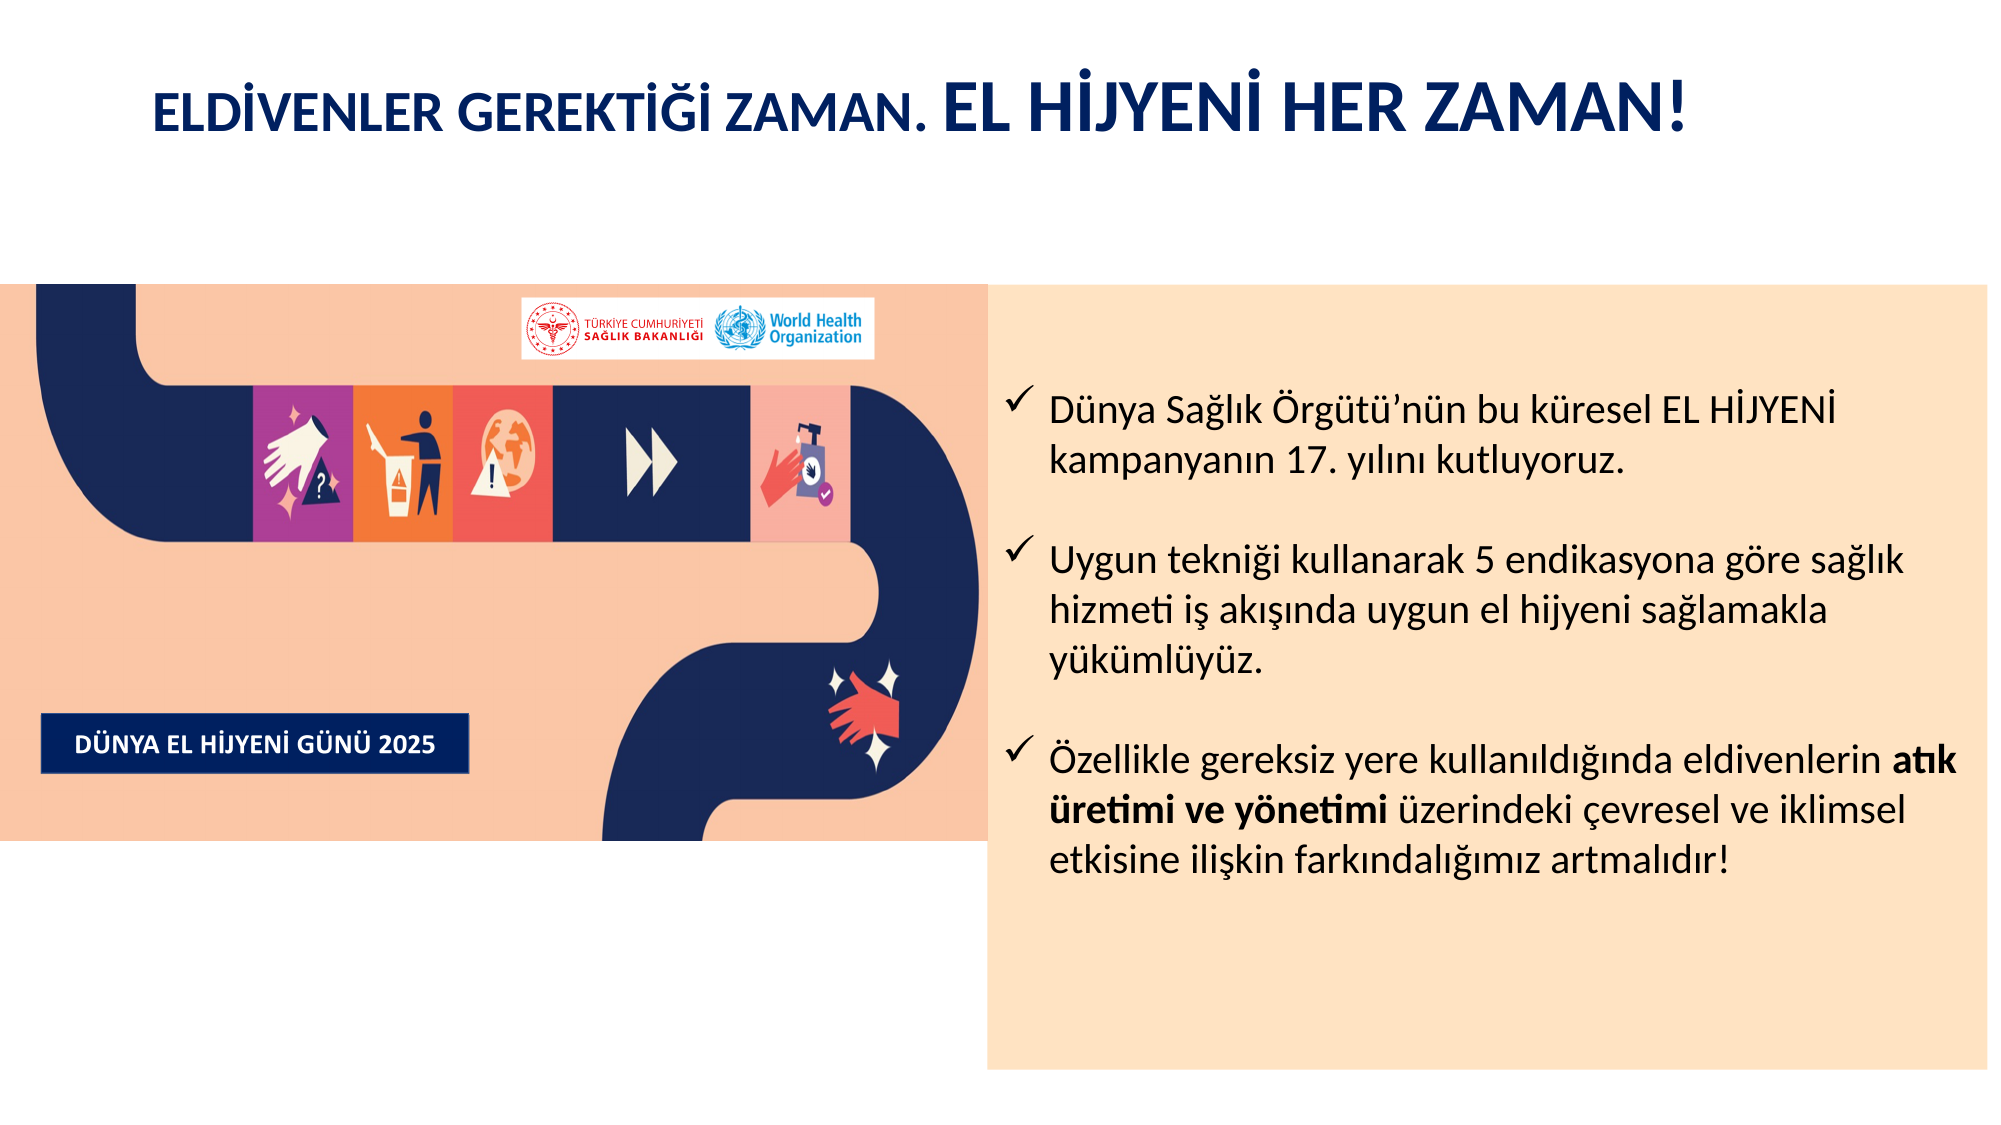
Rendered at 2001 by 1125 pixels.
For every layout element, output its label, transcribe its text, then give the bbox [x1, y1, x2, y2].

text_box Dünya Sağlık Örgütü’nün bu küresel EL HİJYENİ kampanyanın 17. yılını kutluyoruz. Uygun tekniği kullanarak 5 endikasyona göre sağlık hizmeti iş akışında uygun el hijyeni sağlamakla yükümlüyüz. Özellikle gereksiz yere kullanıldığında eldivenlerin atık üretimi ve yönetimi üzerindeki çevresel ve iklimsel etkisine ilişkin farkındalığımız artmalıdır! [987, 284, 1988, 1070]
text_box ELDİVENLER GEREKTİĞİ ZAMAN. EL HİJYENİ HER ZAMAN! [137, 59, 1863, 278]
picture [0, 284, 988, 841]
